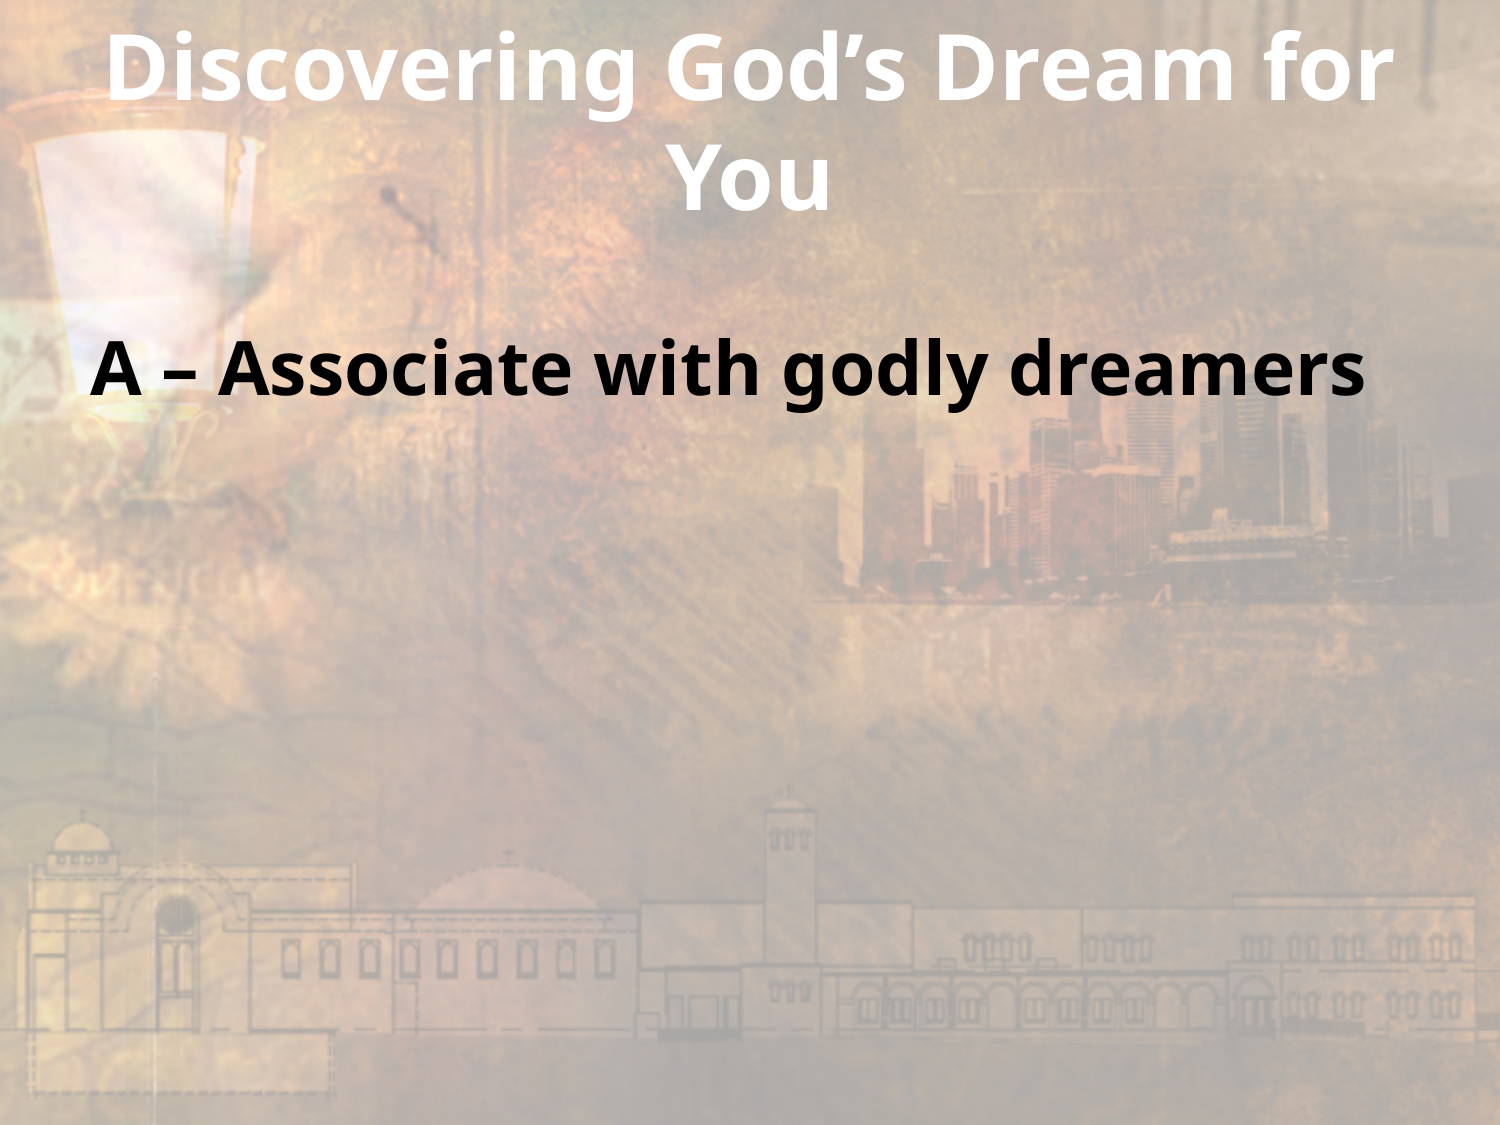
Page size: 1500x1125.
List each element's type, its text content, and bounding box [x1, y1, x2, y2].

list A – Associate with godly dreamers [74, 312, 1426, 1088]
title Discovering God’s Dream for You [74, 24, 1426, 213]
picture [0, 0, 1500, 1125]
